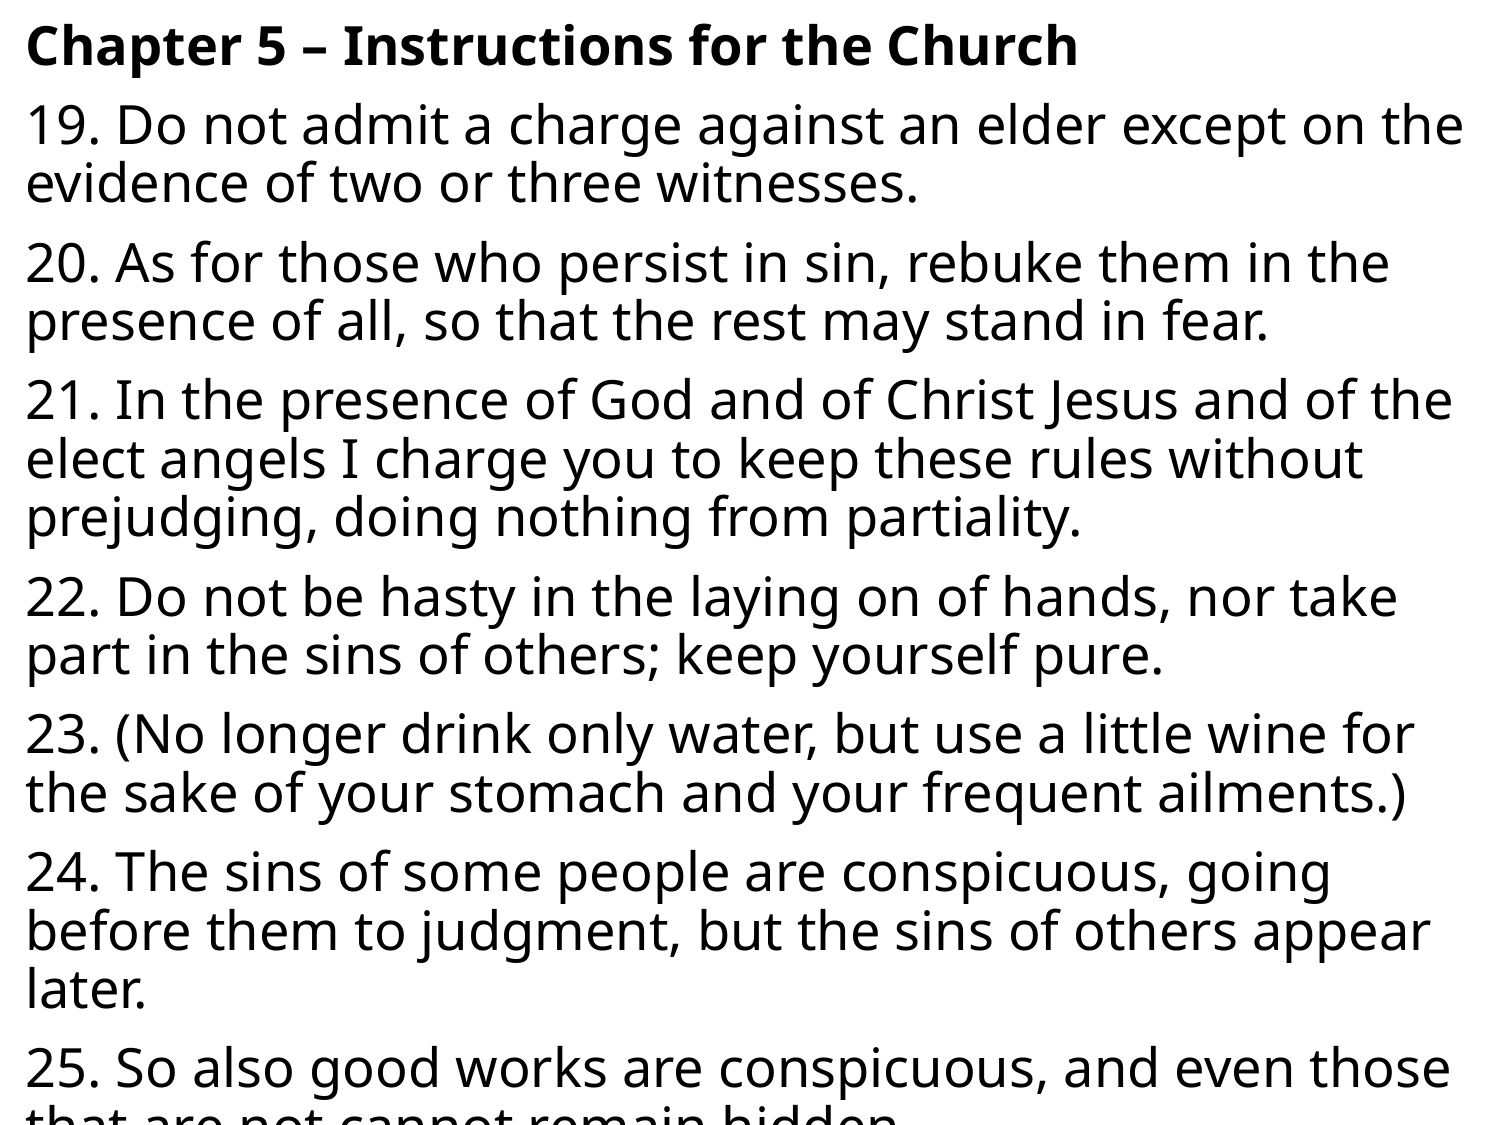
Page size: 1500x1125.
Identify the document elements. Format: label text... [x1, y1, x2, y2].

text_box Chapter 5 – Instructions for the Church 19. Do not admit a charge against an elder except on the evidence of two or three witnesses. 20. As for those who persist in sin, rebuke them in the presence of all, so that the rest may stand in fear. 21. In the presence of God and of Christ Jesus and of the elect angels I charge you to keep these rules without prejudging, doing nothing from partiality. 22. Do not be hasty in the laying on of hands, nor take part in the sins of others; keep yourself pure. 23. (No longer drink only water, but use a little wine for the sake of your stomach and your frequent ailments.) 24. The sins of some people are conspicuous, going before them to judgment, but the sins of others appear later. 25. So also good works are conspicuous, and even those that are not cannot remain hidden. [10, 10, 1490, 1110]
